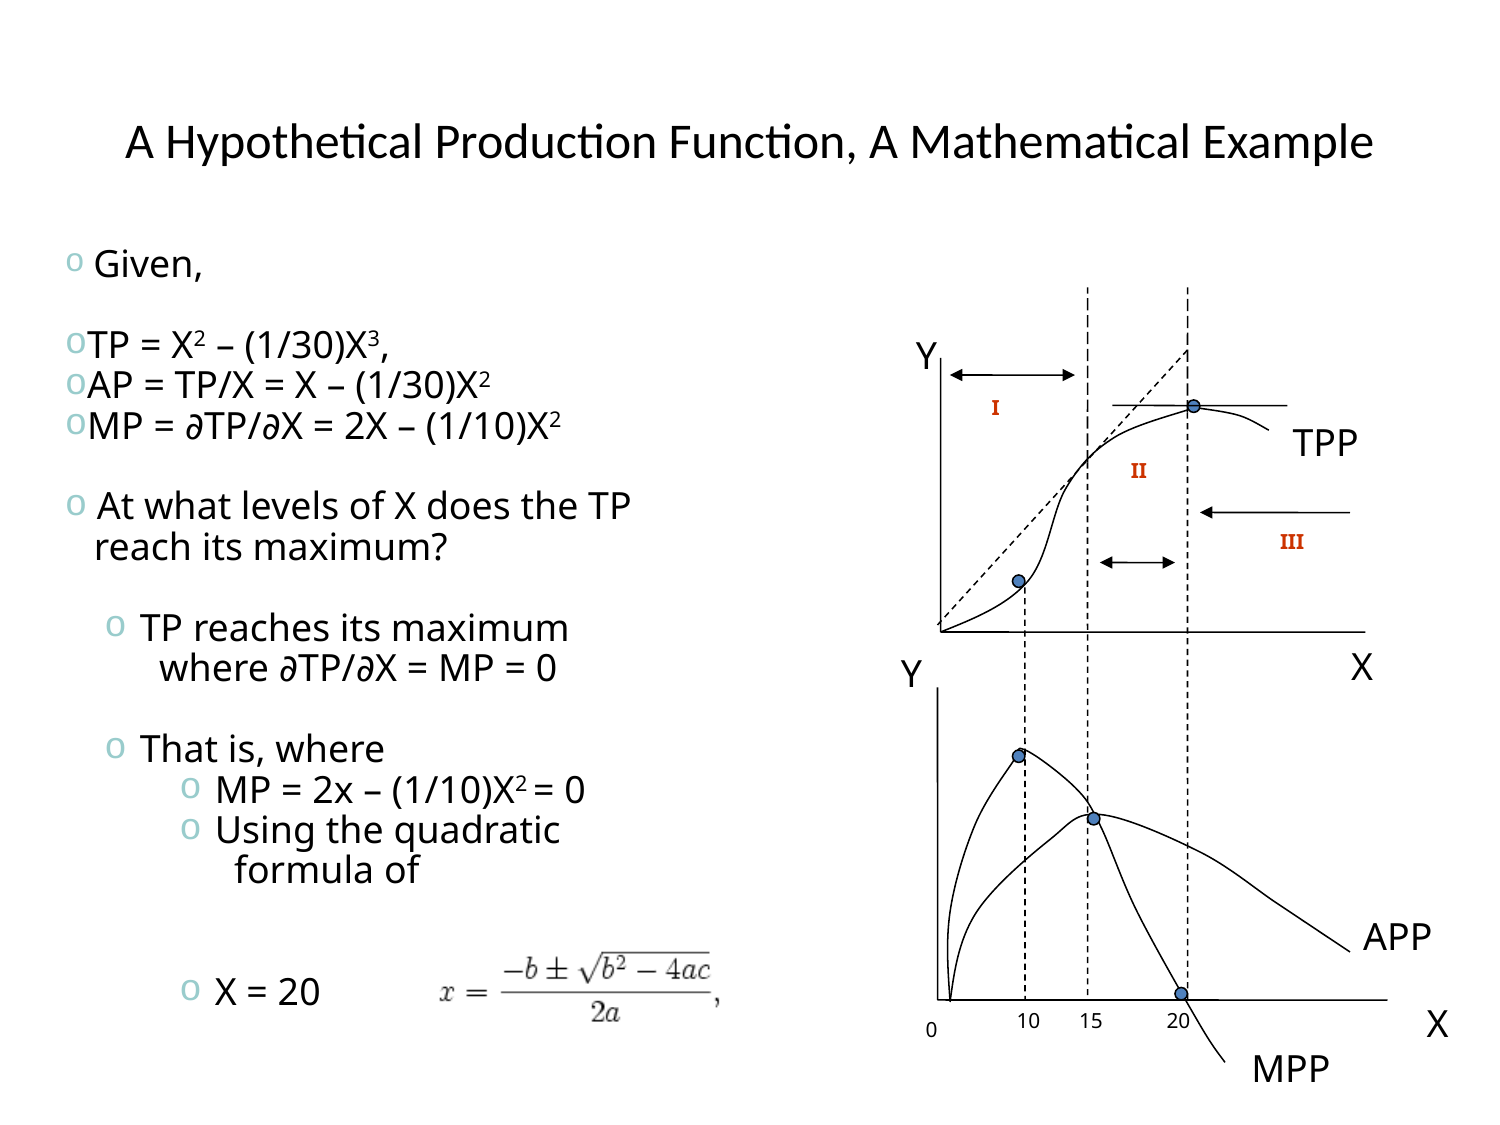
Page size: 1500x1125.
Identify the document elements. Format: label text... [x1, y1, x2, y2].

picture [437, 949, 727, 1026]
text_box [884, 287, 1467, 1098]
title A Hypothetical Production Function, A Mathematical Example [75, 45, 1425, 233]
text_box Given, TP = X2 – (1/30)X3, AP = TP/X = X – (1/30)X2 MP = ∂TP/∂X = 2X – (1/10)X2 At what levels of X does the TP reach its maximum? TP reaches its maximum where ∂TP/∂X = MP = 0 That is, where MP = 2x – (1/10)X2 = 0 Using the quadratic formula of X = 20 [49, 237, 863, 1088]
